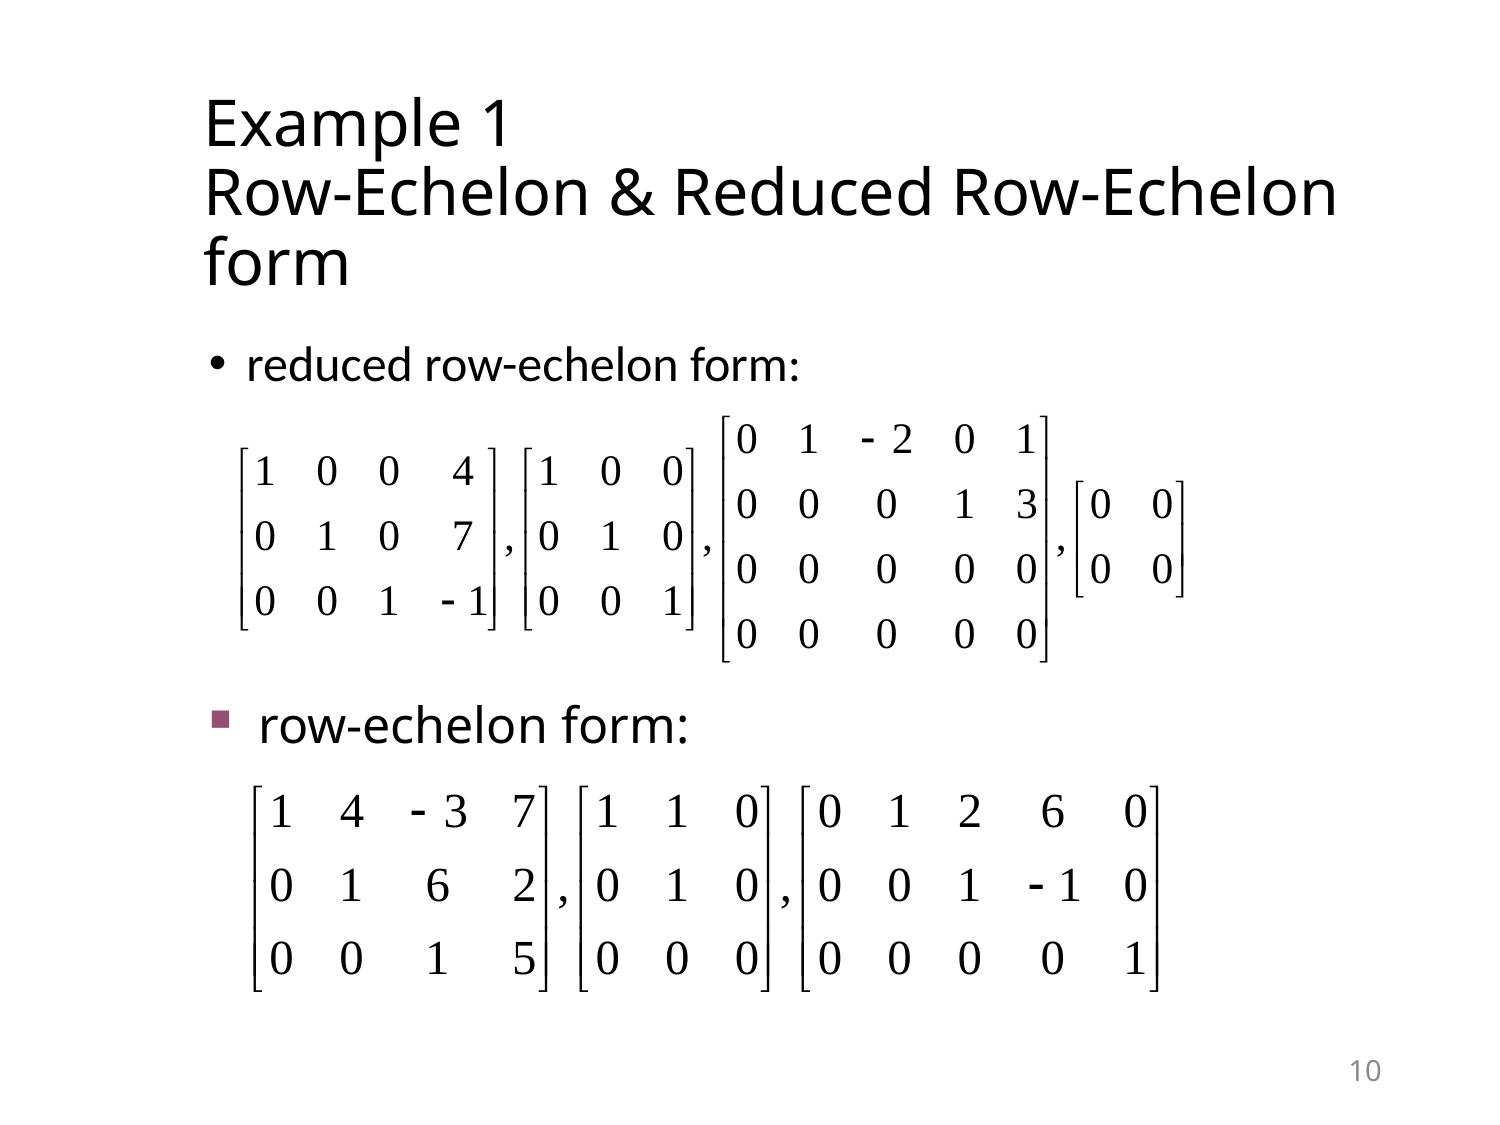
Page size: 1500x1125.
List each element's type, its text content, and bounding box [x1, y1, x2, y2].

list reduced row-echelon form: [193, 331, 987, 1006]
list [242, 774, 1176, 1004]
title Example 1 Row-Echelon & Reduced Row-Echelon form [188, 101, 1468, 289]
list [230, 408, 1199, 671]
slide_number 10 [1059, 1042, 1397, 1103]
text_box row-echelon form: [194, 686, 845, 762]
